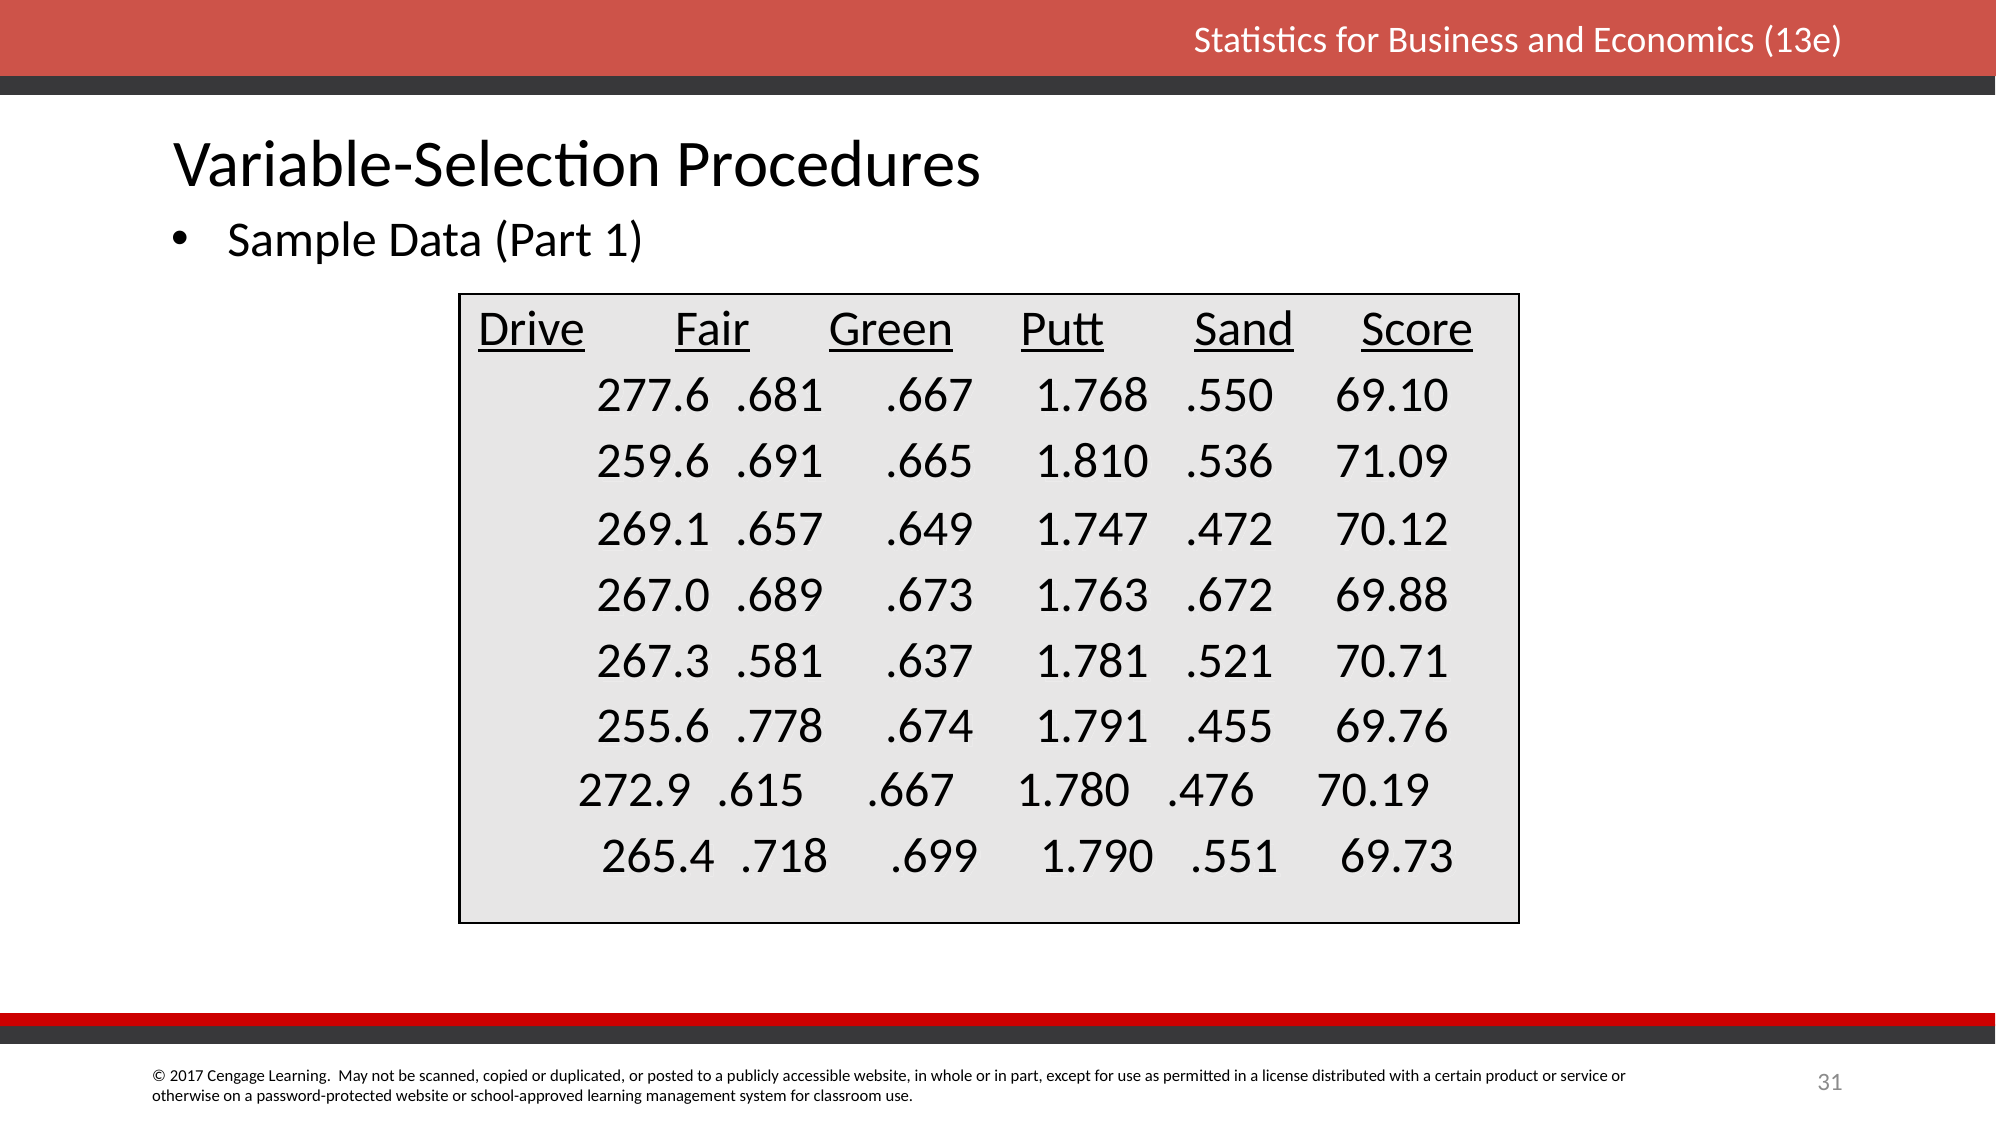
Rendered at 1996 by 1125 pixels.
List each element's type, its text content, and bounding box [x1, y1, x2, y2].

text_box 267.0 .689 .673 1.763 .672 69.88 [364, 560, 1635, 626]
slide_number 31 [1755, 1057, 1858, 1103]
text_box Sample Data (Part 1) [156, 205, 1852, 285]
text_box 255.6 .778 .674 1.791 .455 69.76 [364, 692, 1635, 755]
text_box 265.4 .718 .699 1.790 .551 69.73 [357, 815, 1629, 894]
picture [0, 76, 1996, 95]
text_box 269.1 .657 .649 1.747 .472 70.12 [364, 495, 1635, 560]
picture [0, 1027, 1996, 1044]
title Variable-Selection Procedures [158, 115, 1854, 215]
text_box [458, 898, 1520, 924]
text_box Drive Fair Green Putt Sand Score [373, 295, 1645, 374]
list 272.9 .615 .667 1.780 .476 70.19 [364, 755, 1635, 834]
text_box 277.6 .681 .667 1.768 .550 69.10 [364, 361, 1635, 426]
text_box 267.3 .581 .637 1.781 .521 70.71 [364, 626, 1635, 692]
text_box 259.6 .691 .665 1.810 .536 71.09 [364, 426, 1635, 493]
